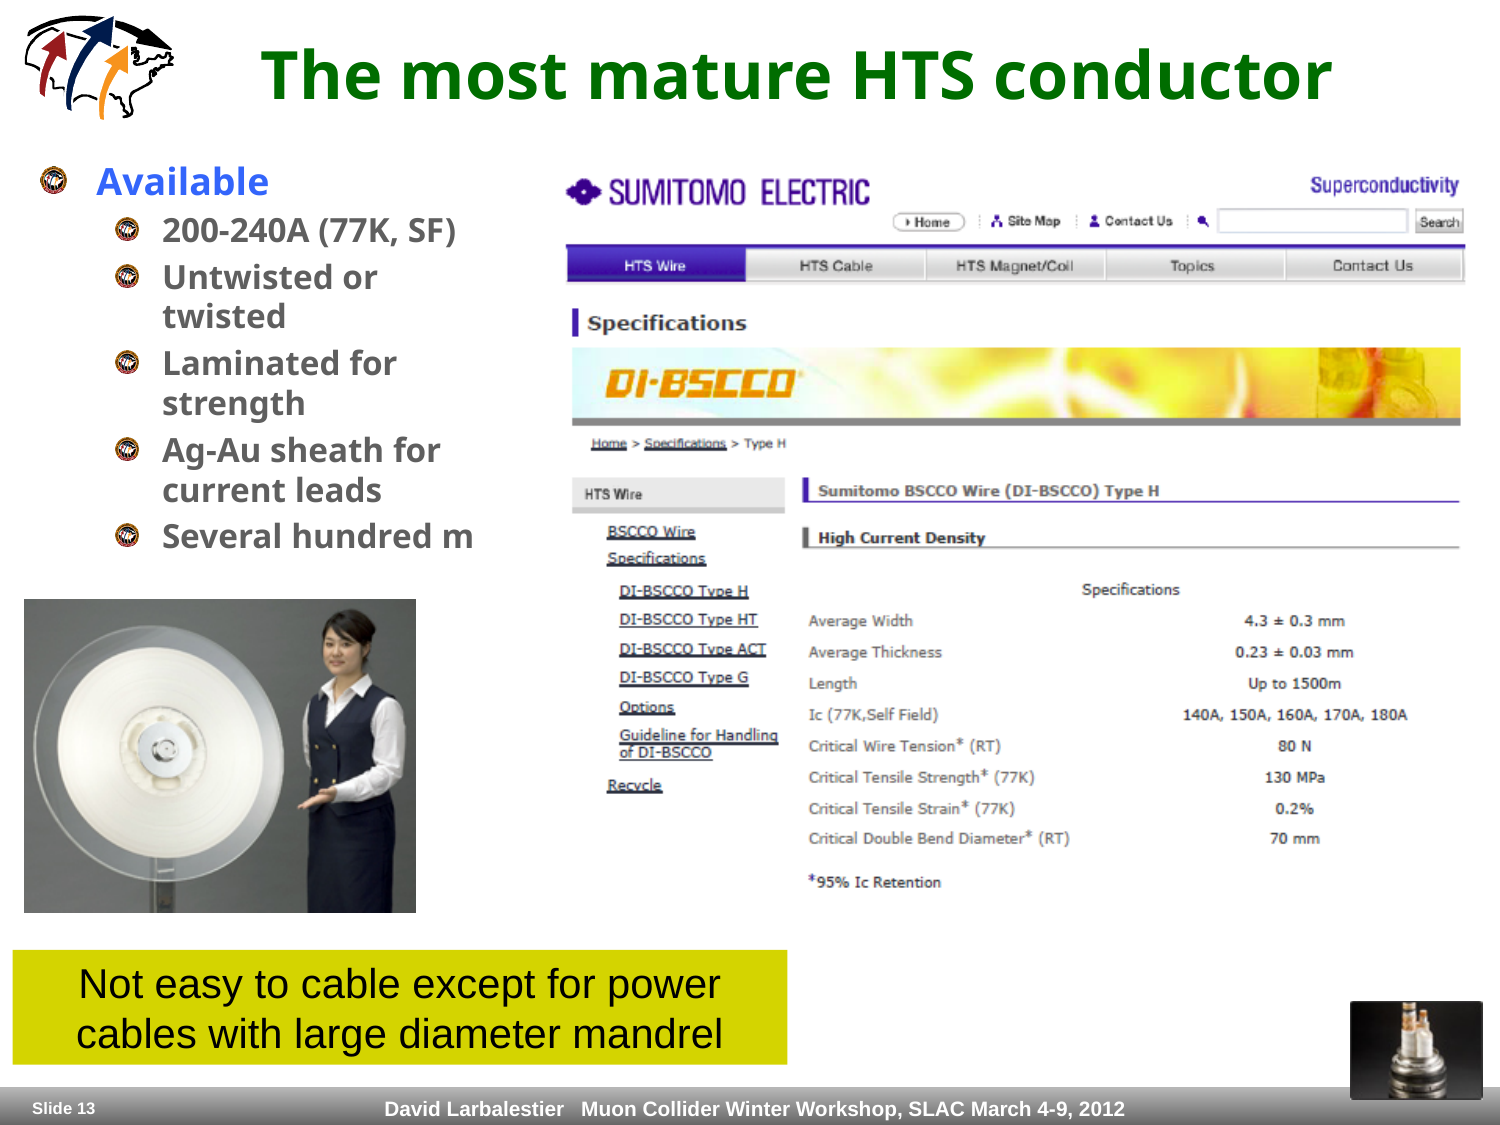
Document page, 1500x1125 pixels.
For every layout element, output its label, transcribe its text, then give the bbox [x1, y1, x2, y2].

picture [115, 350, 139, 374]
picture [40, 166, 67, 194]
picture [115, 523, 139, 547]
picture [24, 599, 416, 913]
picture [1349, 1001, 1484, 1101]
list Available 200-240A (77K, SF) Untwisted or twisted Laminated for strength Ag-Au sheath for current leads Several hundred m [24, 149, 525, 704]
picture [115, 217, 139, 241]
picture [115, 437, 139, 461]
text_box Not easy to cable except for power cables with large diameter mandrel [12, 949, 788, 1065]
picture [549, 149, 1500, 902]
picture [115, 264, 139, 288]
title The most mature HTS conductor [225, 24, 1388, 121]
